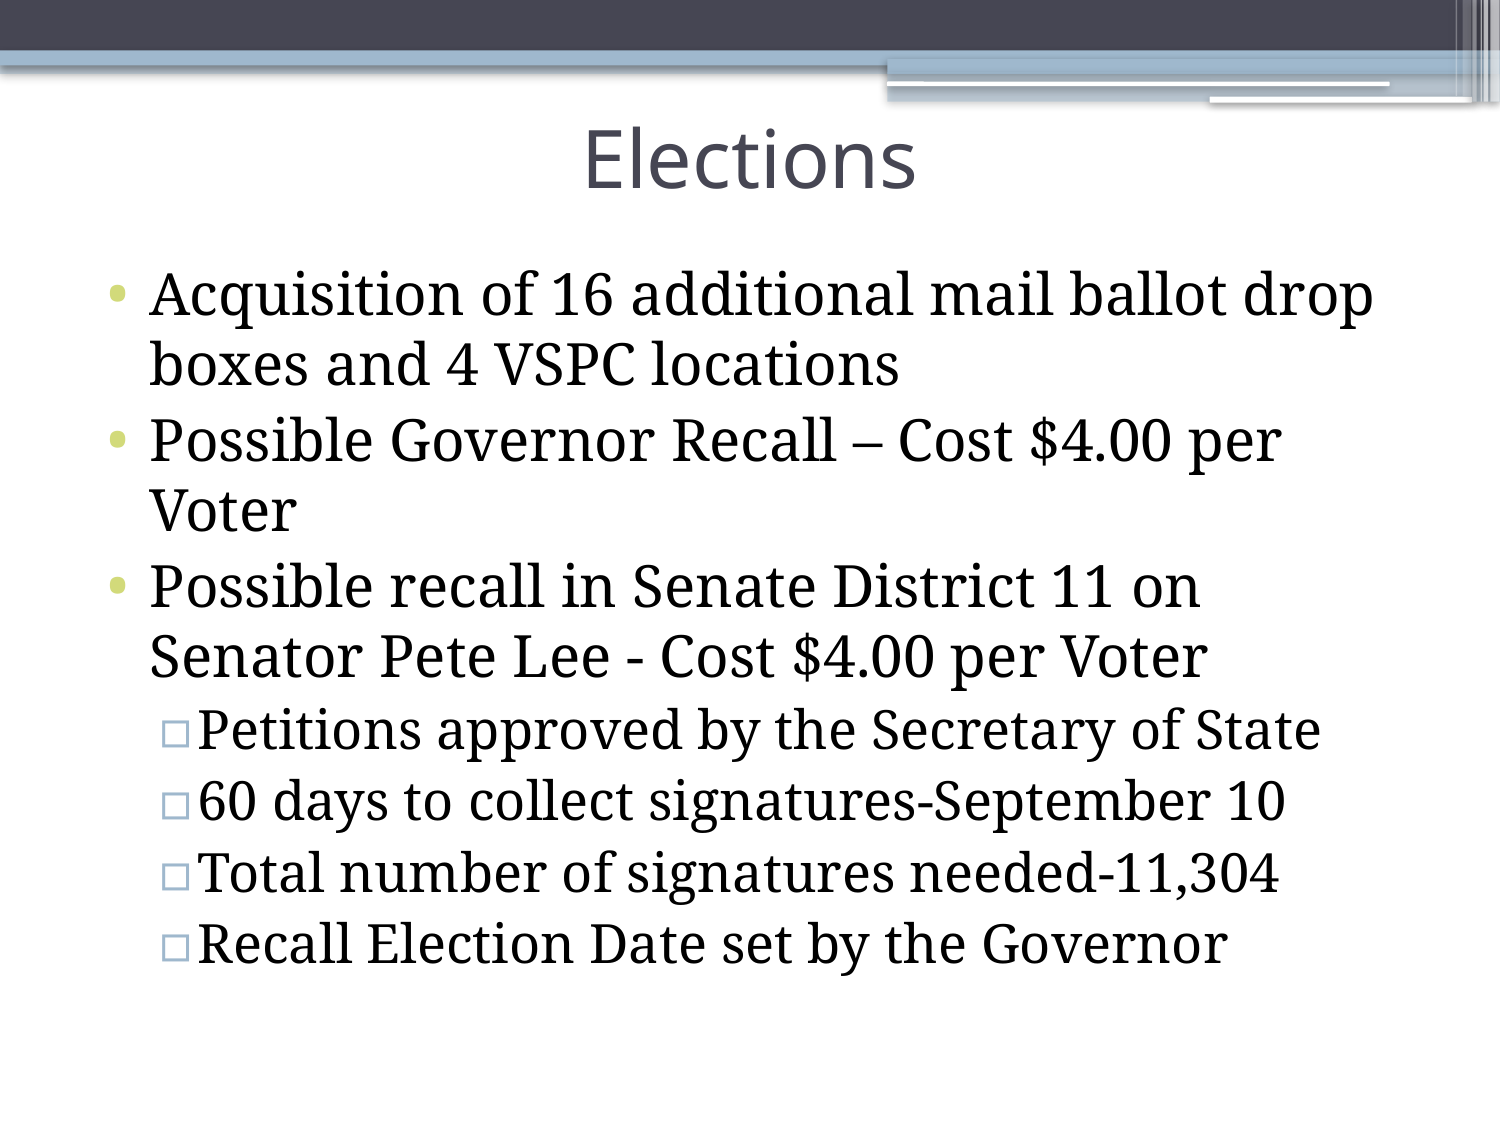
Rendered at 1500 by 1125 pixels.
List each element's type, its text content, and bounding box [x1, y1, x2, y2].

list Acquisition of 16 additional mail ballot drop boxes and 4 VSPC locations Possible Governor Recall – Cost $4.00 per Voter Possible recall in Senate District 11 on Senator Pete Lee - Cost $4.00 per Voter Petitions approved by the Secretary of State 60 days to collect signatures-September 10 Total number of signatures needed-11,304 Recall Election Date set by the Governor [75, 249, 1425, 1038]
title Elections [75, 99, 1425, 213]
